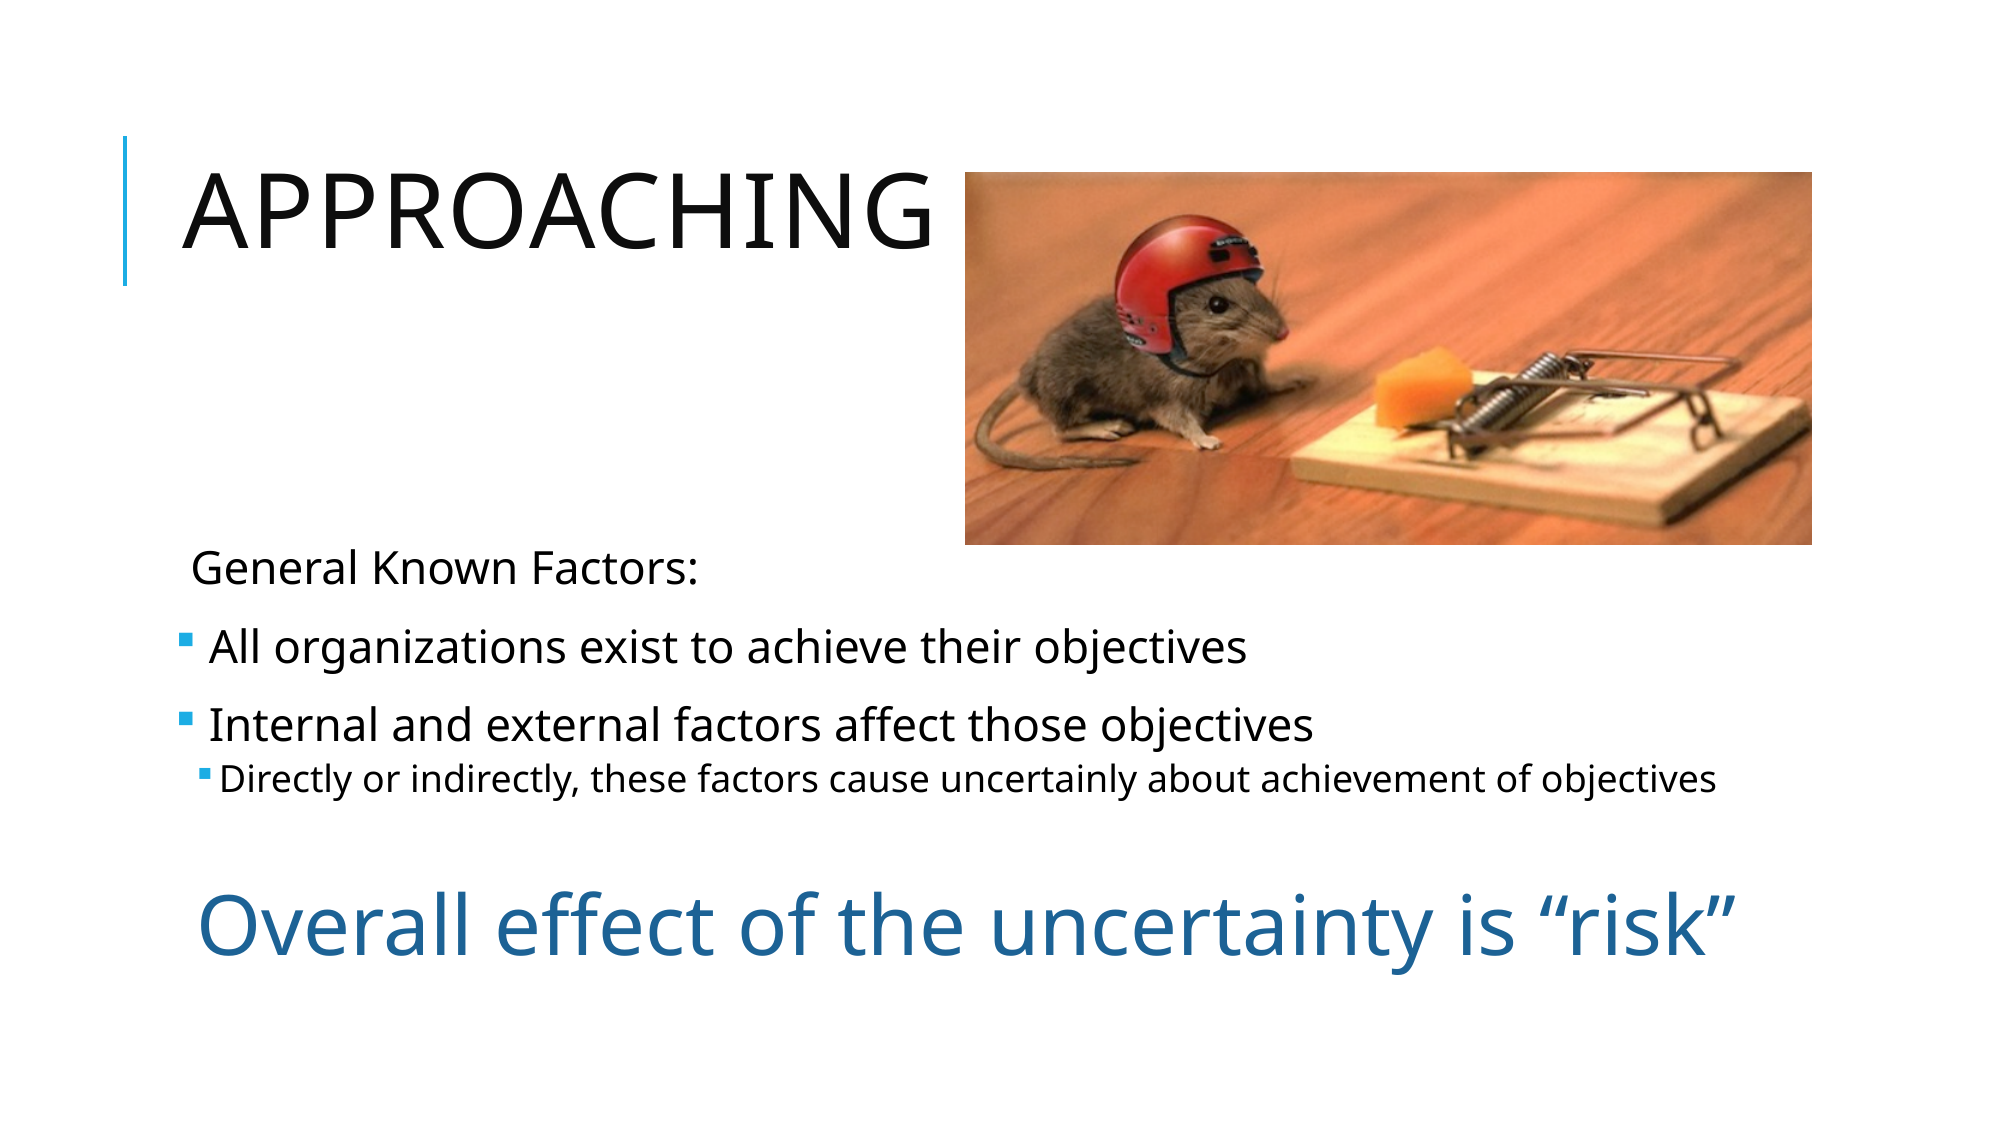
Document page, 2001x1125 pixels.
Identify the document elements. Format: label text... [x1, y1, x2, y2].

title Approaching risk [168, 96, 1763, 342]
picture [964, 172, 1813, 545]
list General Known Factors: All organizations exist to achieve their objectives Internal and external factors affect those objectives Directly or indirectly, these factors cause uncertainly about achievement of objectives Overall effect of the uncertainty is “risk” [168, 375, 1763, 1035]
